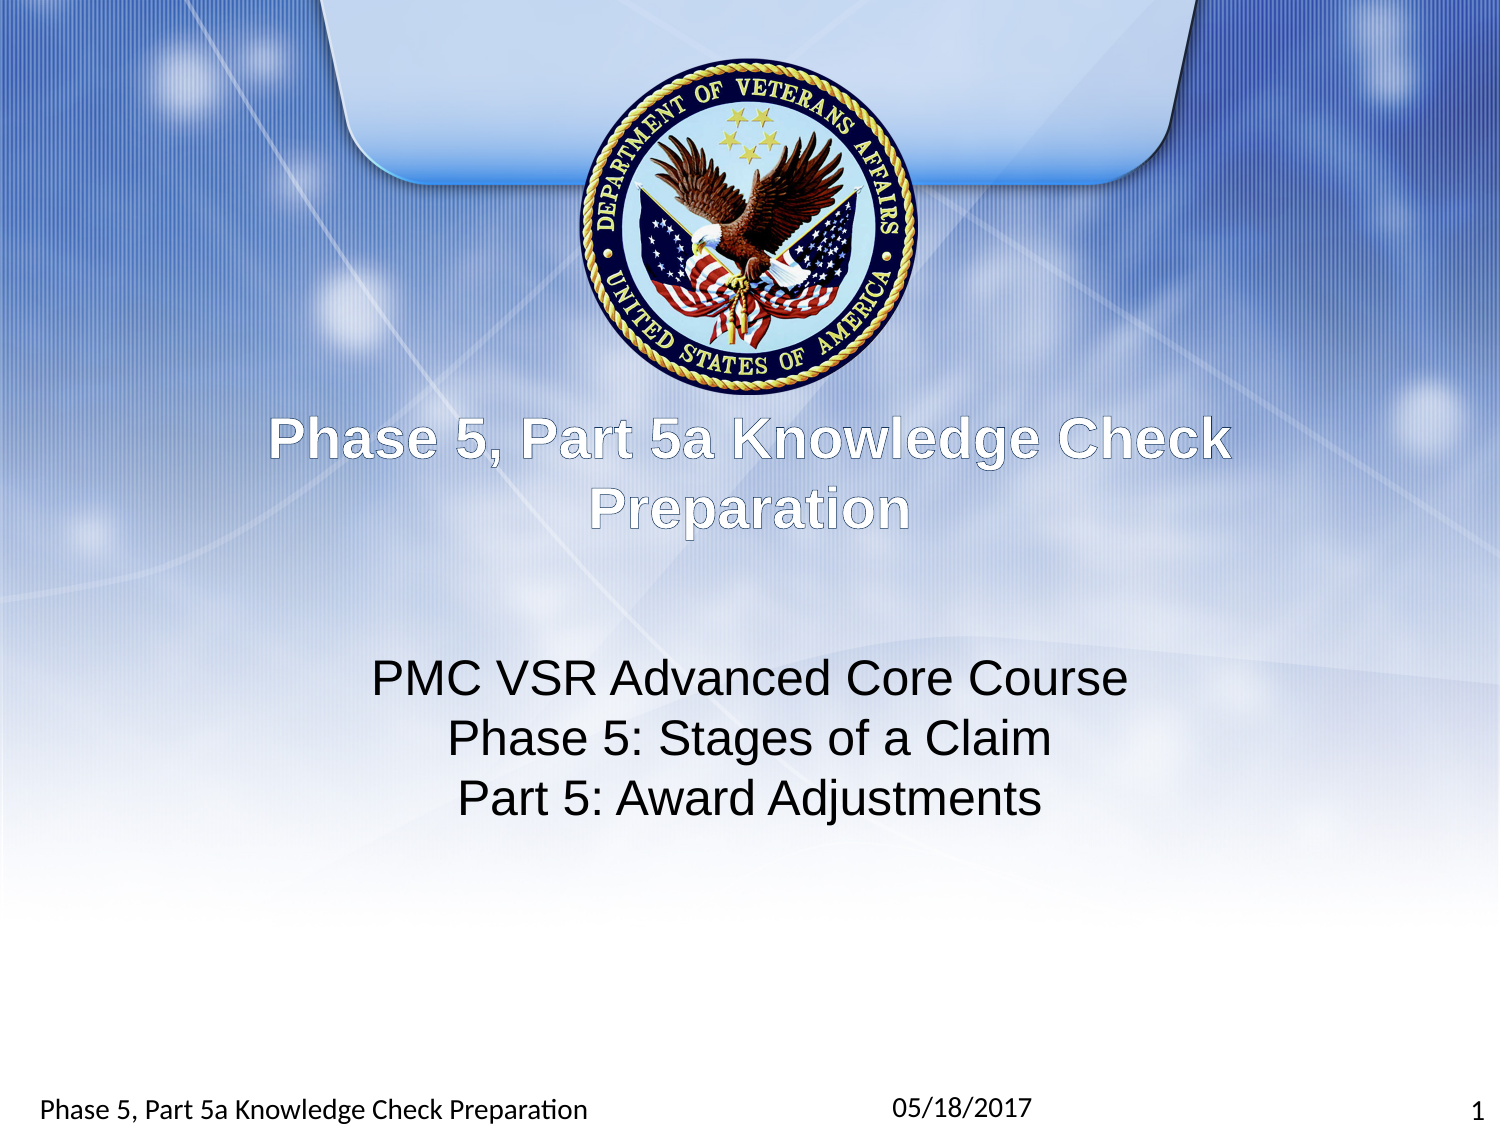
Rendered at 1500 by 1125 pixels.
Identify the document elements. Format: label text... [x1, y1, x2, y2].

title Phase 5, Part 5a Knowledge Check Preparation [112, 349, 1388, 591]
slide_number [737, 1081, 1188, 1119]
footer Phase 5, Part 5a Knowledge Check Preparation [24, 1082, 726, 1121]
picture [0, 0, 1500, 1125]
subtitle PMC VSR Advanced Core Course Phase 5: Stages of a Claim Part 5: Award Adjustments [225, 637, 1275, 925]
slide_number 1 [1149, 1084, 1500, 1120]
